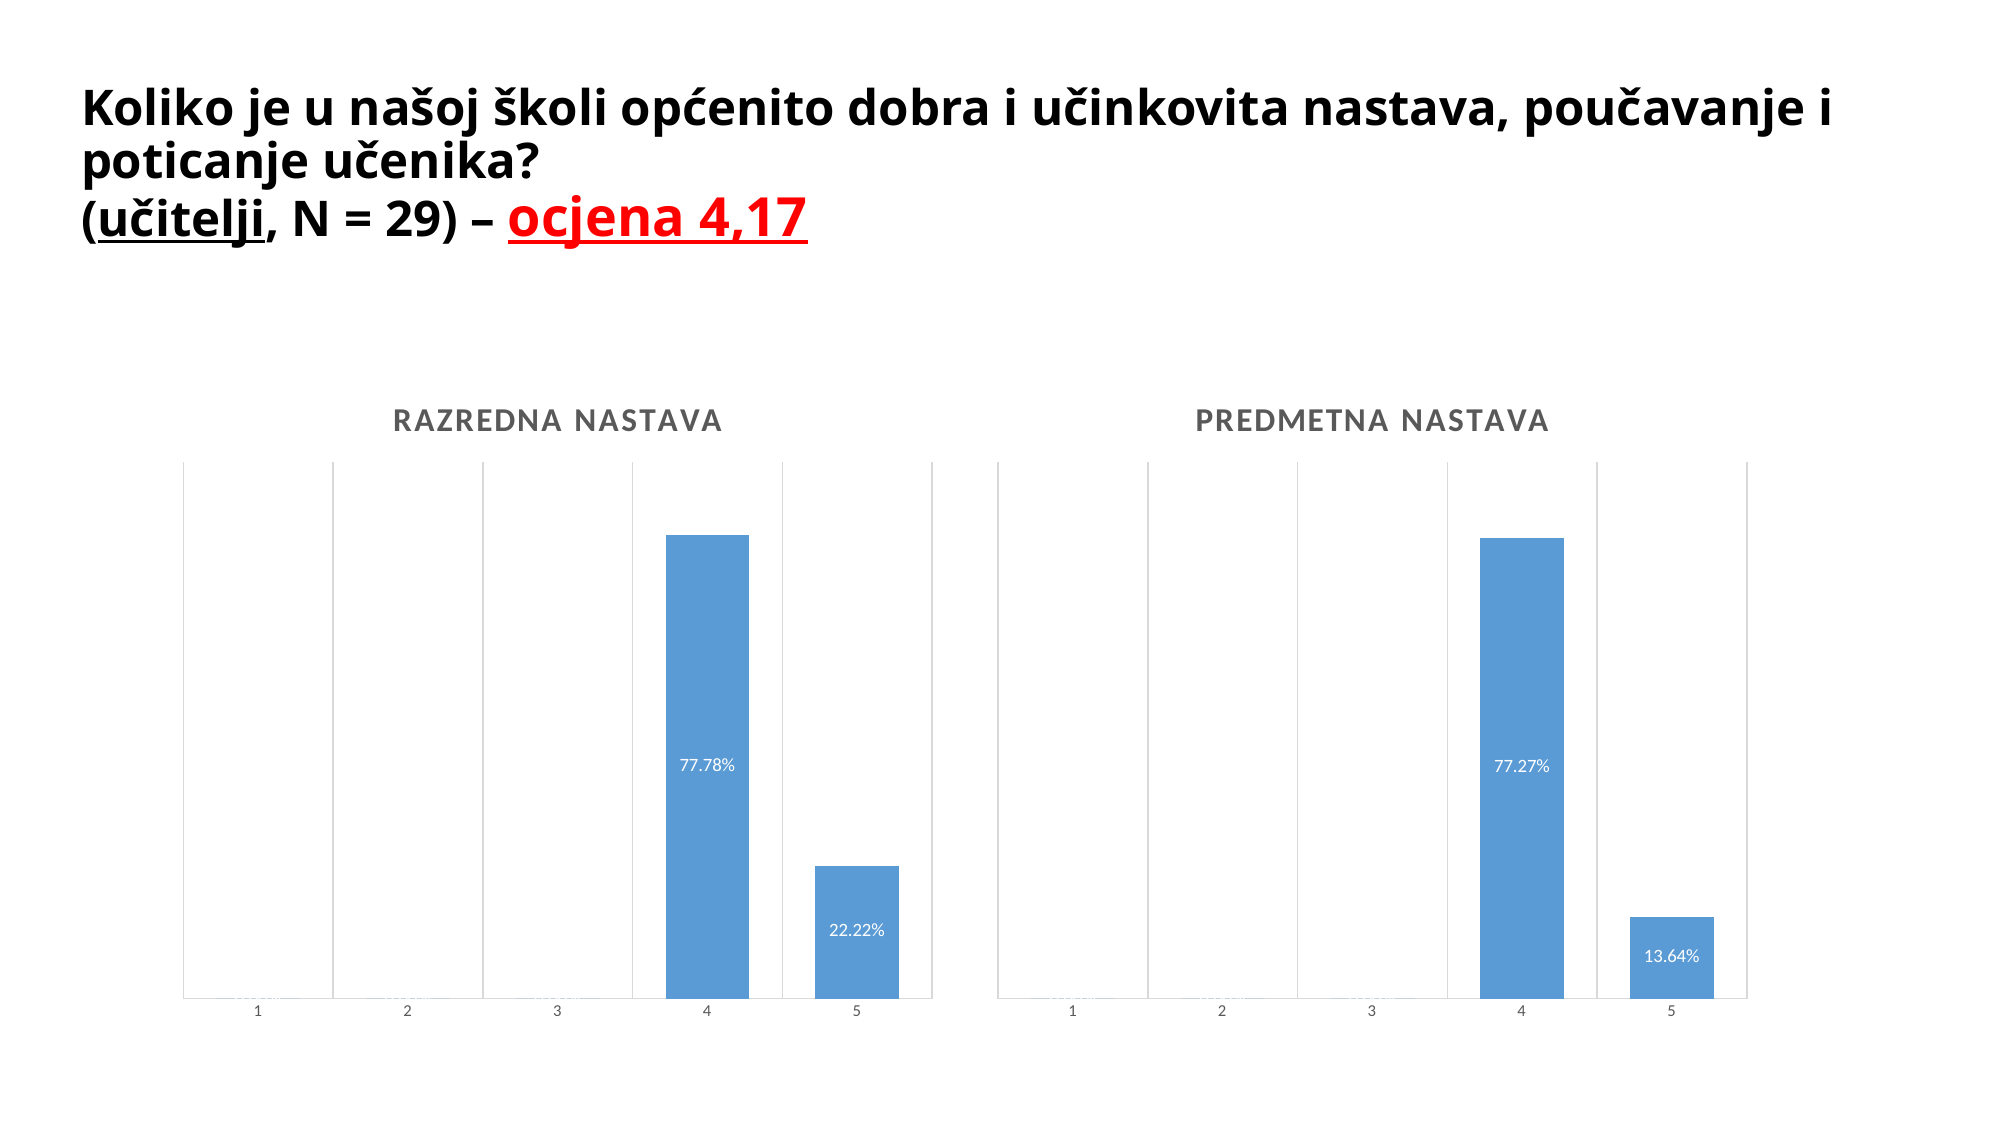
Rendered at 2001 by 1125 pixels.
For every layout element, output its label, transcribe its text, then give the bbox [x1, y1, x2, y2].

title Koliko je u našoj školi općenito dobra i učinkovita nastava, poučavanje i poticanje učenika? (učitelji, N = 29) – ocjena 4,17 [66, 21, 1947, 322]
chart [167, 374, 948, 1035]
chart [982, 374, 1763, 1035]
